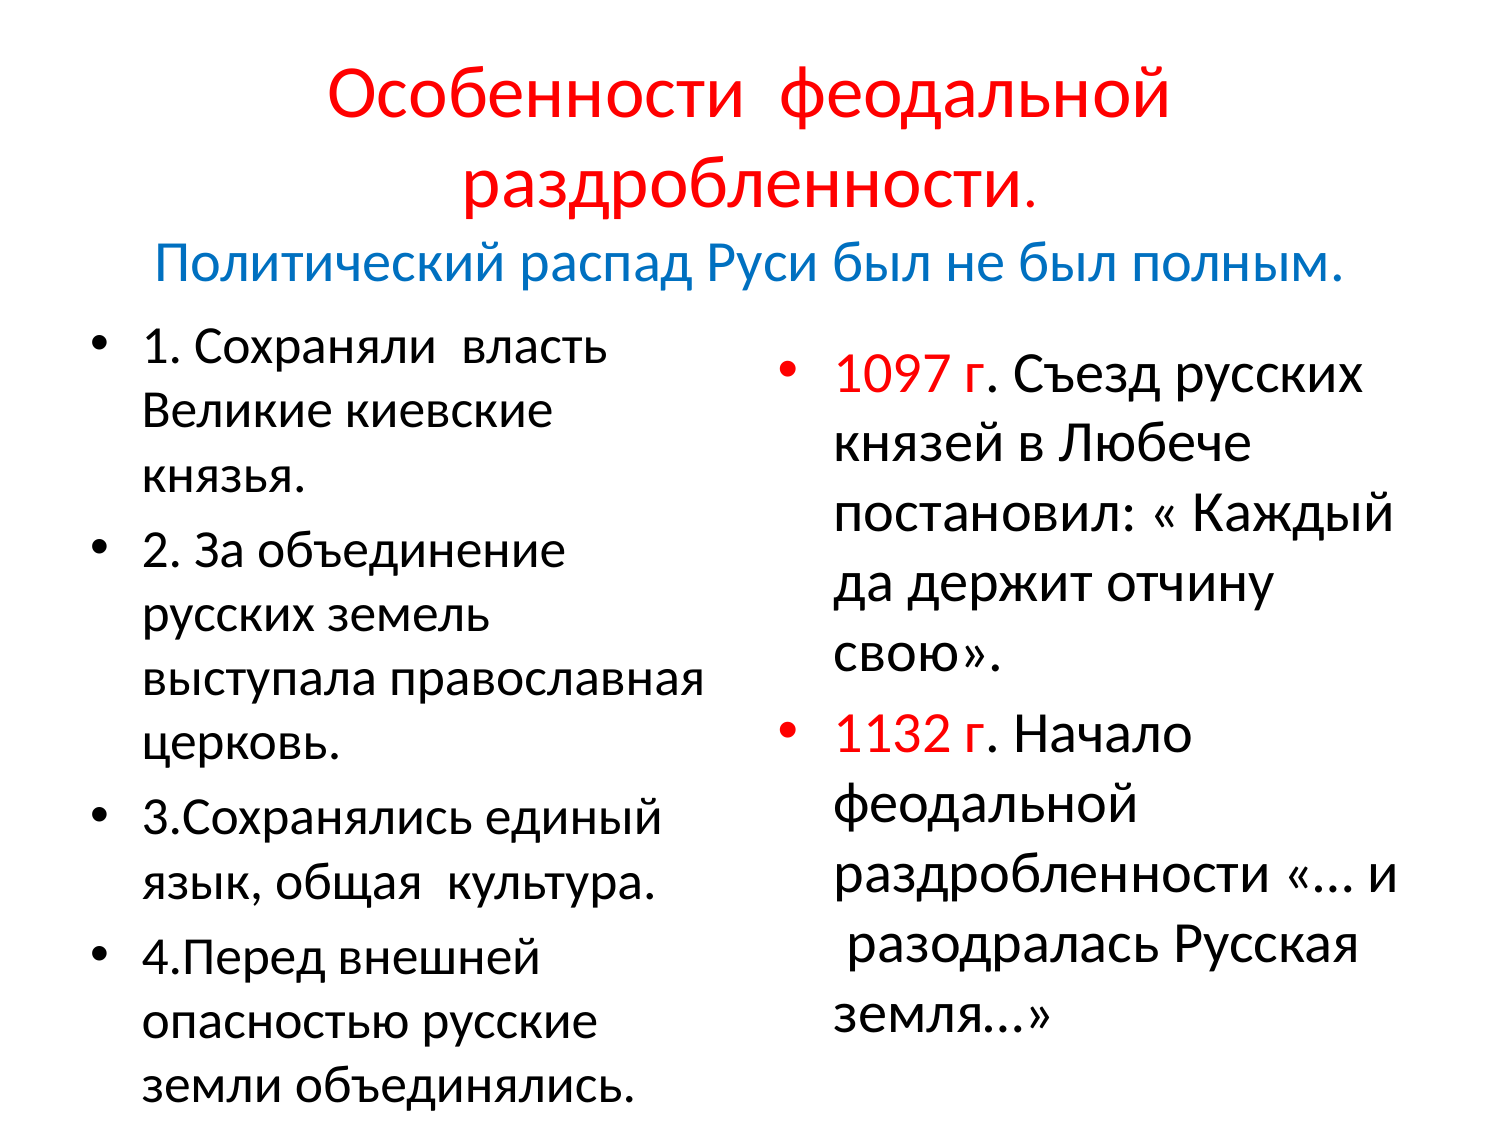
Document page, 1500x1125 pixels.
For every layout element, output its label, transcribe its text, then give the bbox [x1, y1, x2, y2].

list 1. Сохраняли власть Великие киевские князья. 2. За объединение русских земель выступала православная церковь. 3.Сохранялись единый язык, общая культура. 4.Перед внешней опасностью русские земли объединялись. [75, 302, 738, 1125]
list 1097 г. Съезд русских князей в Любече постановил: « Каждый да держит отчину свою». 1132 г. Начало феодальной раздробленности «… и разодралась Русская земля…» [762, 326, 1425, 1094]
title Особенности феодальной раздробленности. Политический распад Руси был не был полным. [75, 45, 1425, 291]
